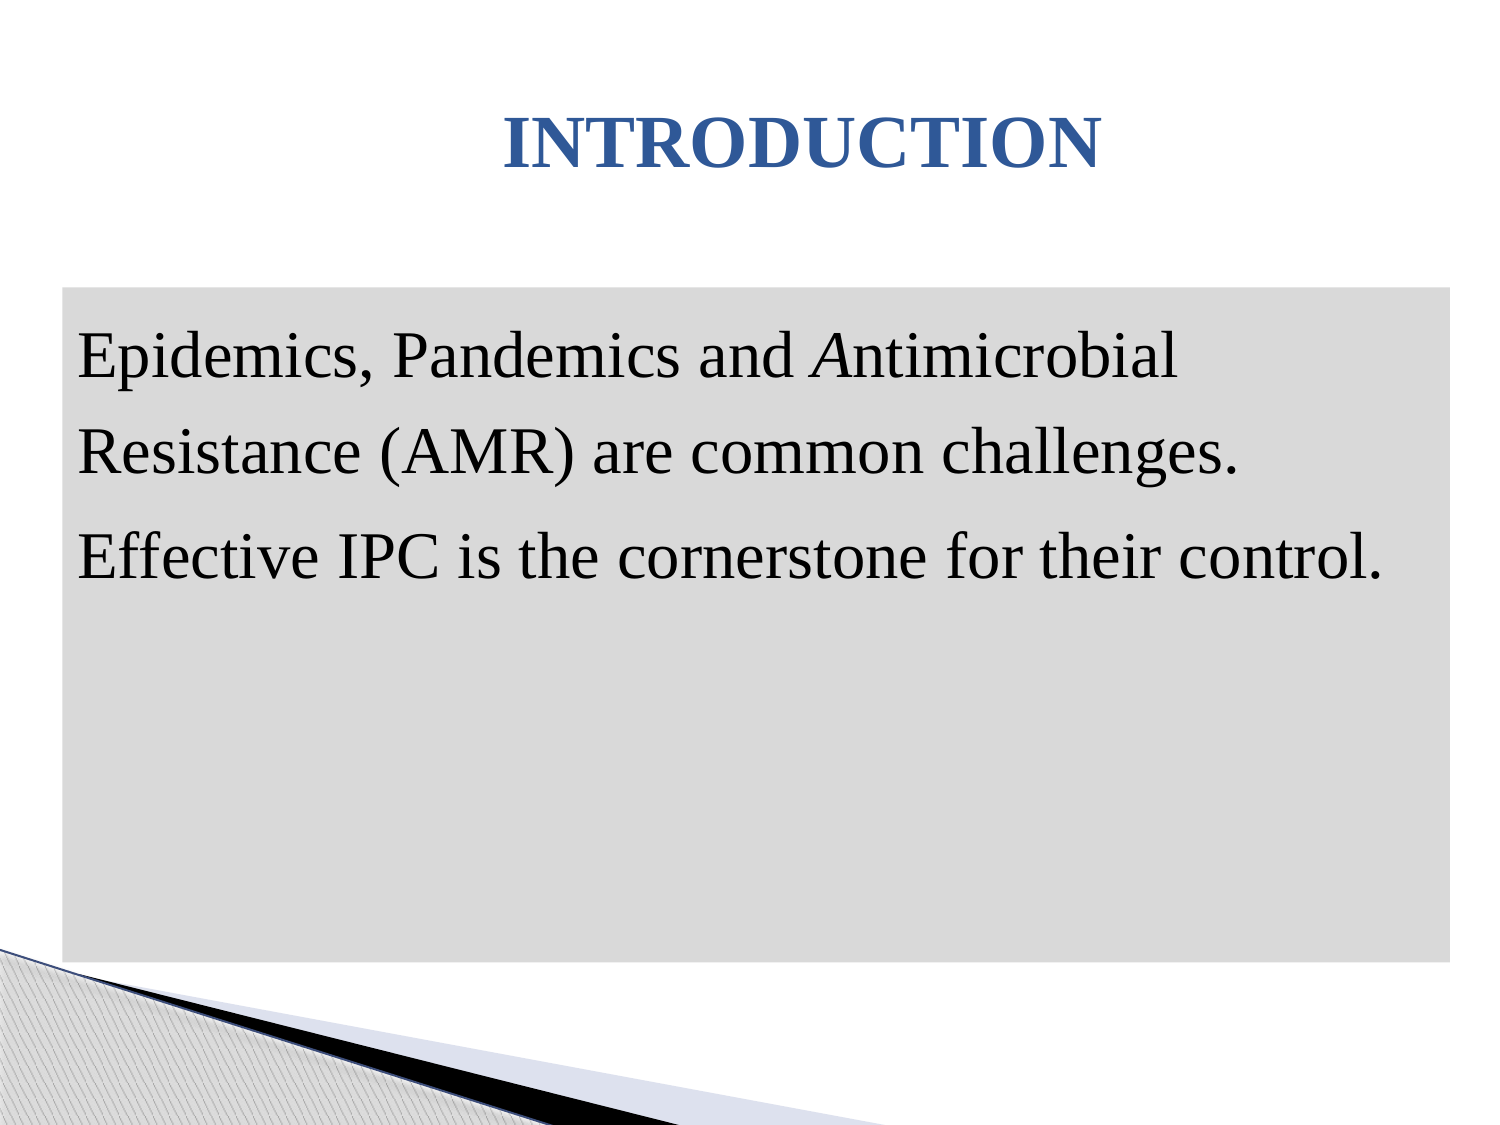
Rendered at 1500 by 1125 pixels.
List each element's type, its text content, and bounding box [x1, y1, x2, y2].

list Epidemics, Pandemics and Antimicrobial Resistance (AMR) are common challenges. Effective IPC is the cornerstone for their control. [62, 287, 1450, 963]
title INTRODUCTION [487, 62, 1125, 213]
